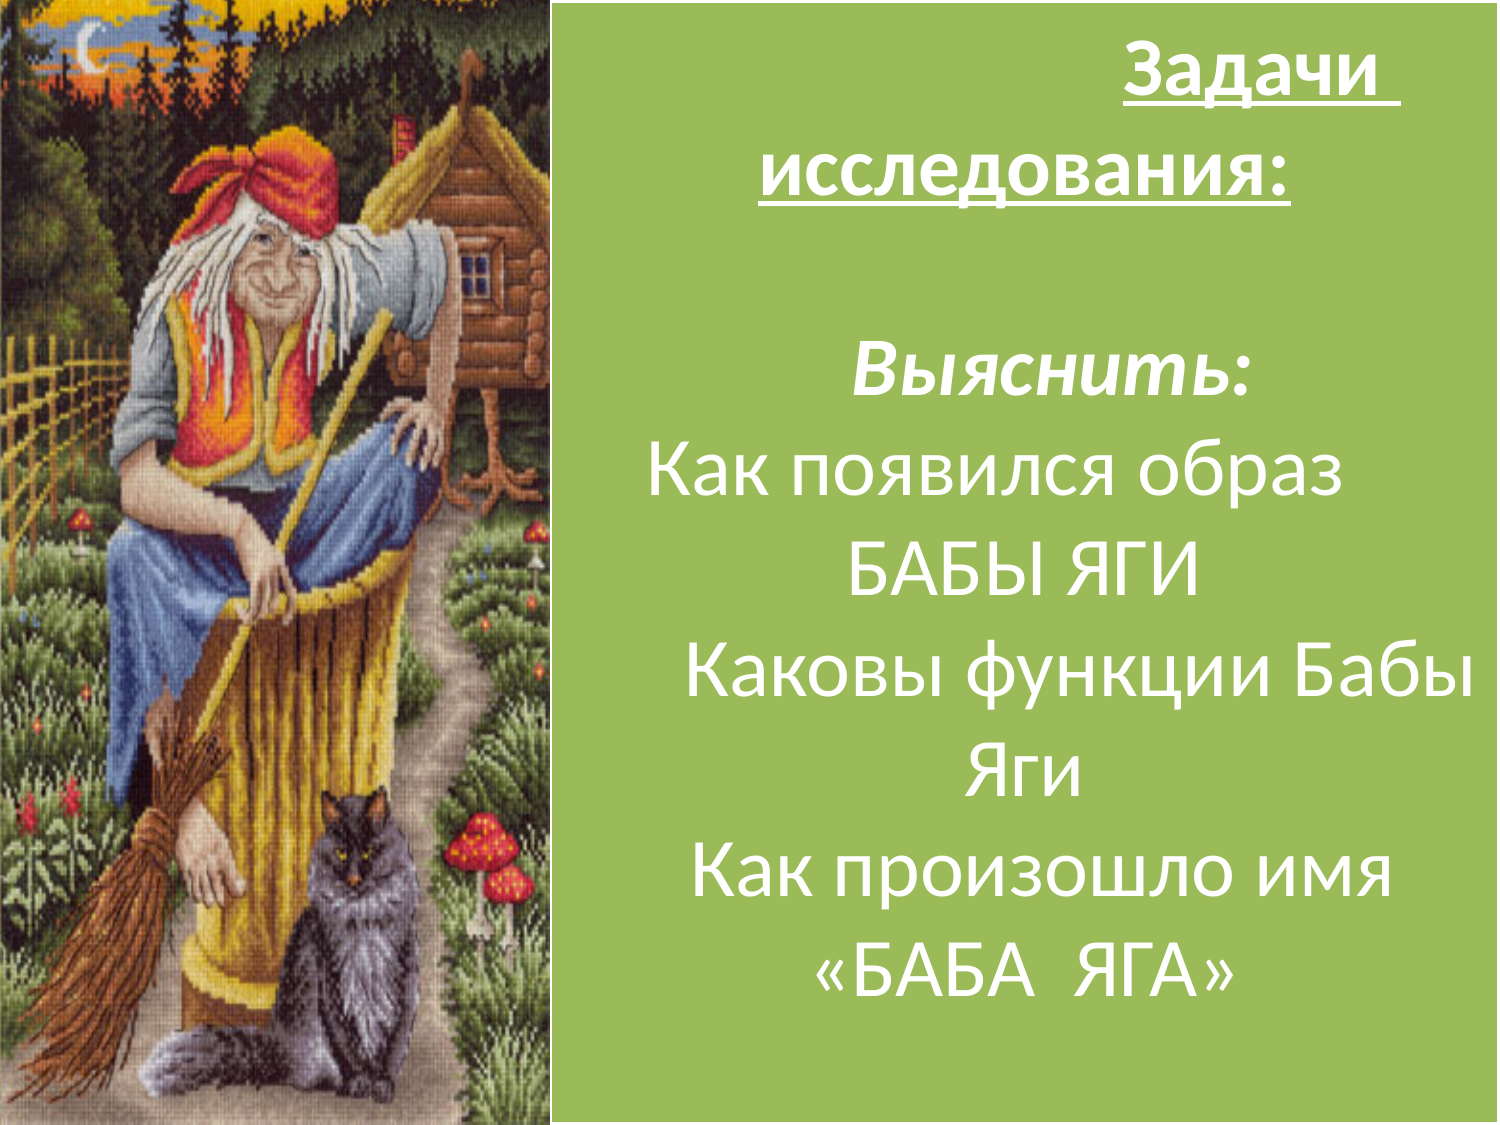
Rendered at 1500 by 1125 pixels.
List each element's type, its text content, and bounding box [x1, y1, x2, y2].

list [0, 0, 550, 1125]
title Задачи исследования: Выяснить: Как появился образ БАБЫ ЯГИ Каковы функции Бабы Яги Как произошло имя «БАБА ЯГА» [554, 0, 1500, 1125]
